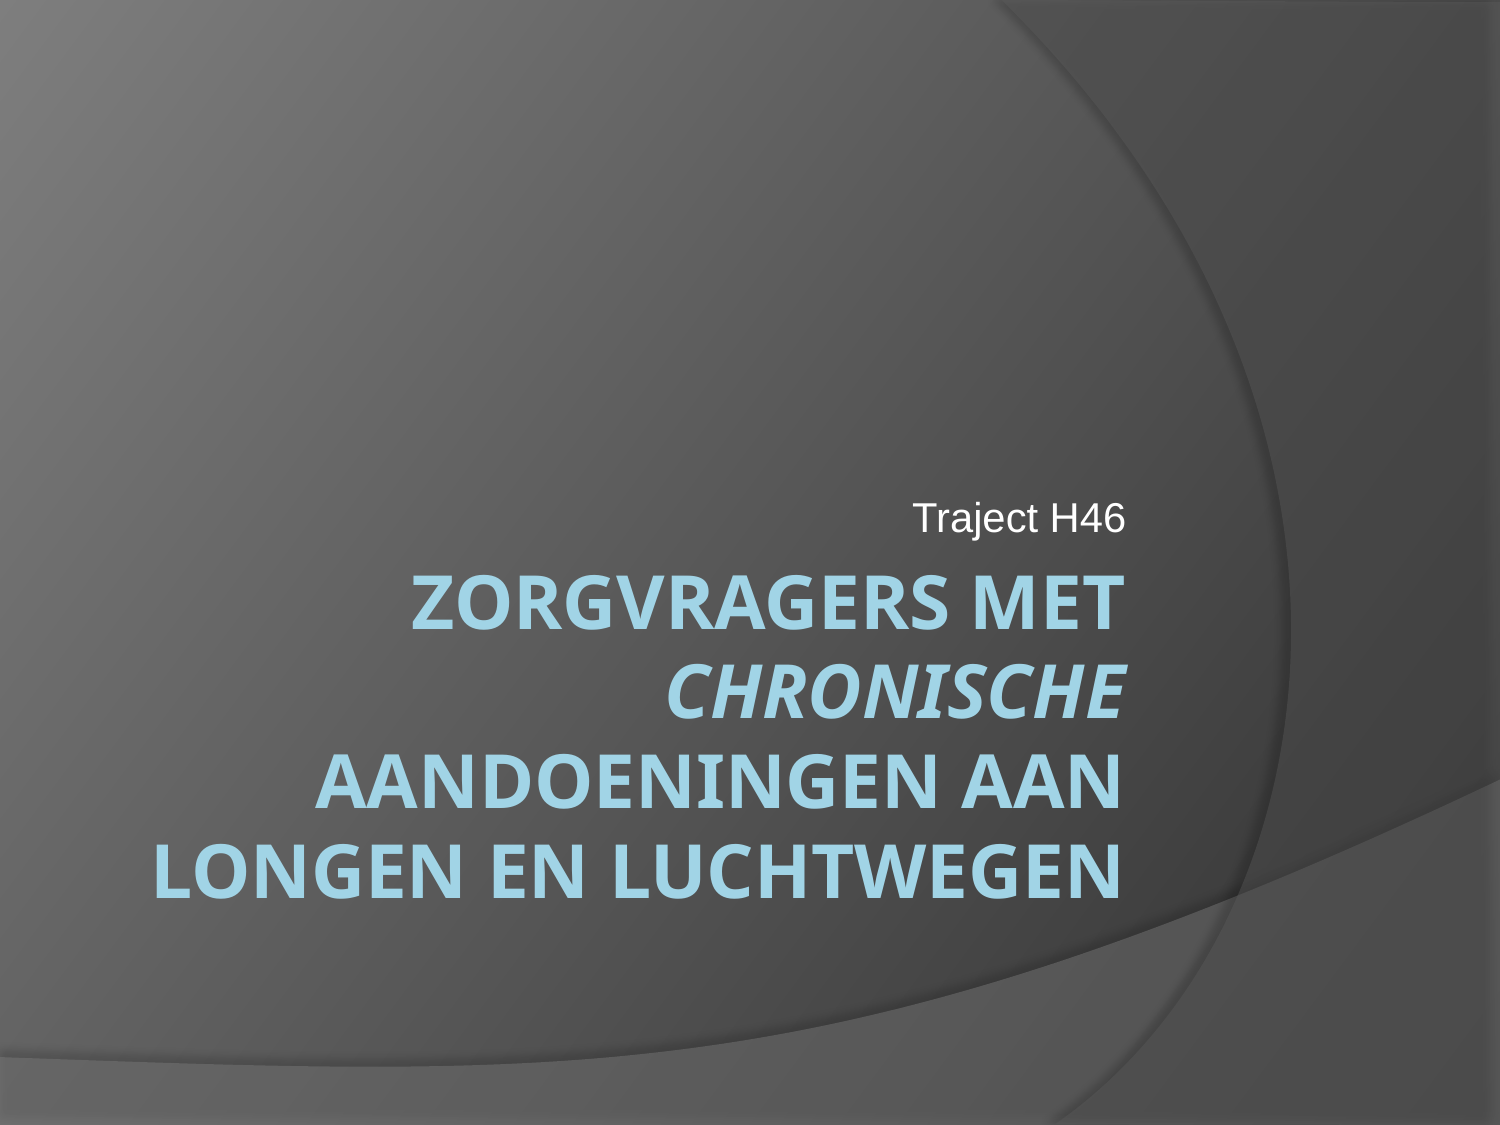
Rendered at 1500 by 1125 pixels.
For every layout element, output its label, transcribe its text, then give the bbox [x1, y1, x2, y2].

title Zorgvragers met chronische aandoeningen aan longen en luchtwegen [70, 547, 1134, 925]
subtitle Traject H46 [71, 253, 1134, 541]
